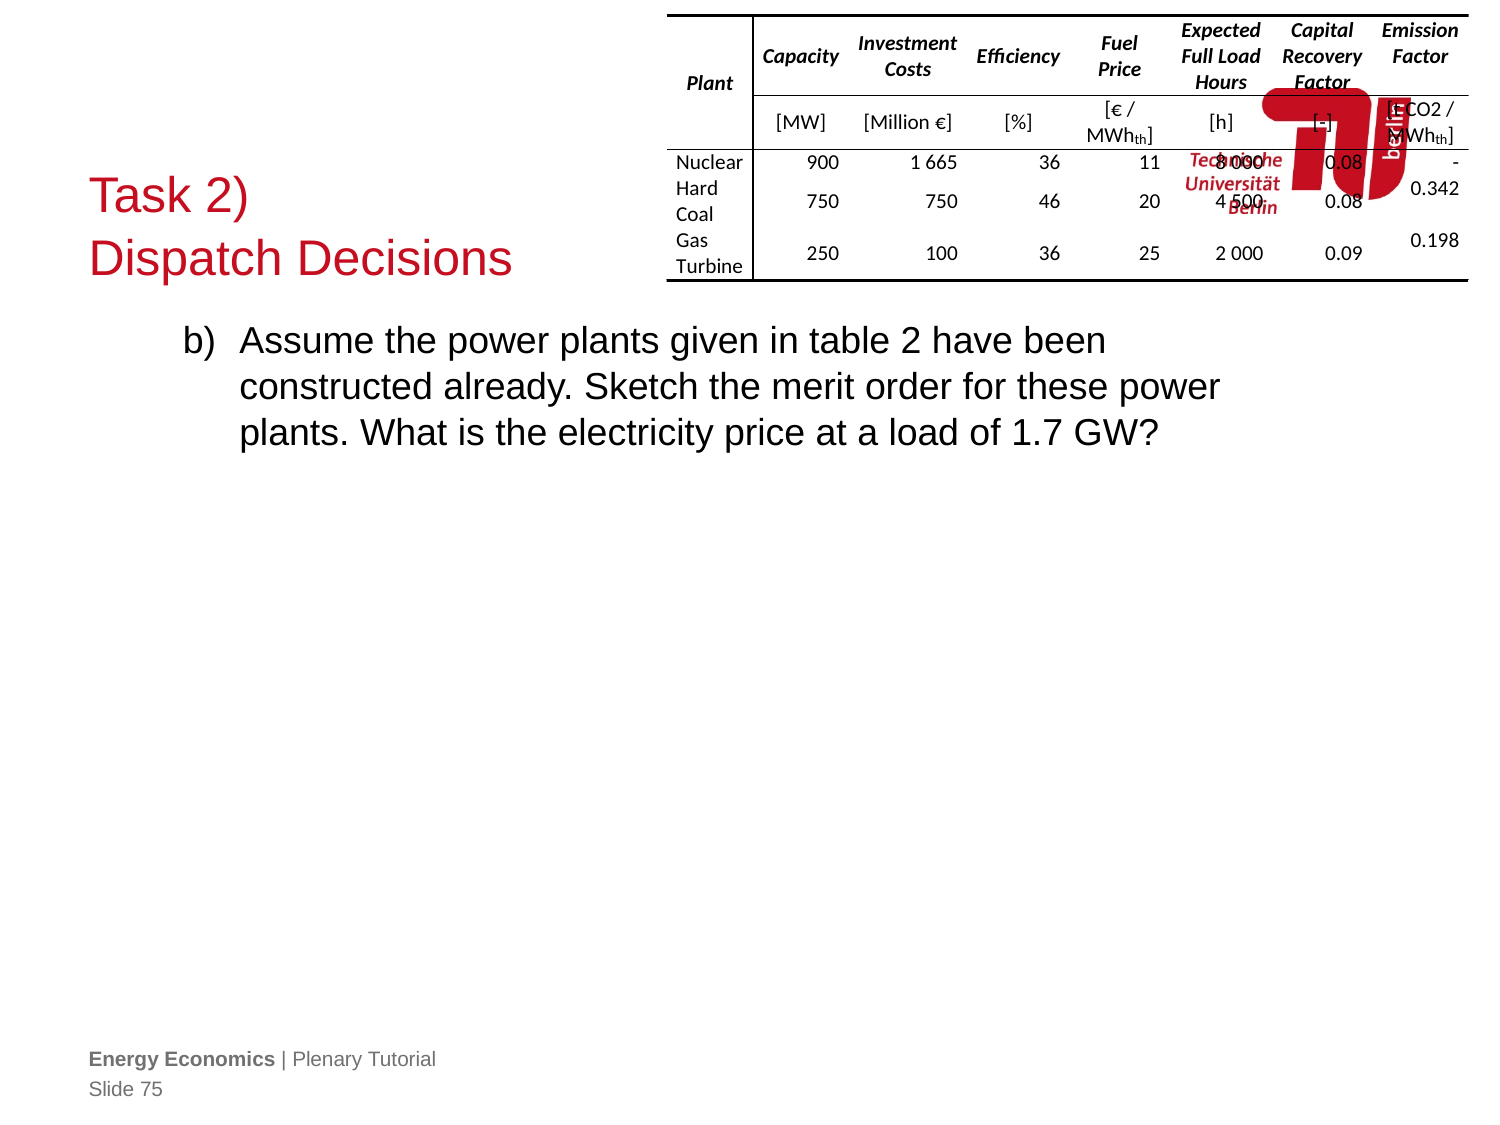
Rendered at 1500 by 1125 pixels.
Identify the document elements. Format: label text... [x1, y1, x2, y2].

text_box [666, 14, 1469, 307]
footer Energy Economics | Plenary Tutorial [88, 1045, 1176, 1071]
slide_number Slide 75 [88, 1075, 1176, 1101]
list Assume the power plants given in table 2 have been constructed already. Sketch the merit order for these power plants. What is the electricity price at a load of 1.7 GW? [183, 315, 1294, 983]
title Task 2) Dispatch Decisions [88, 163, 666, 286]
